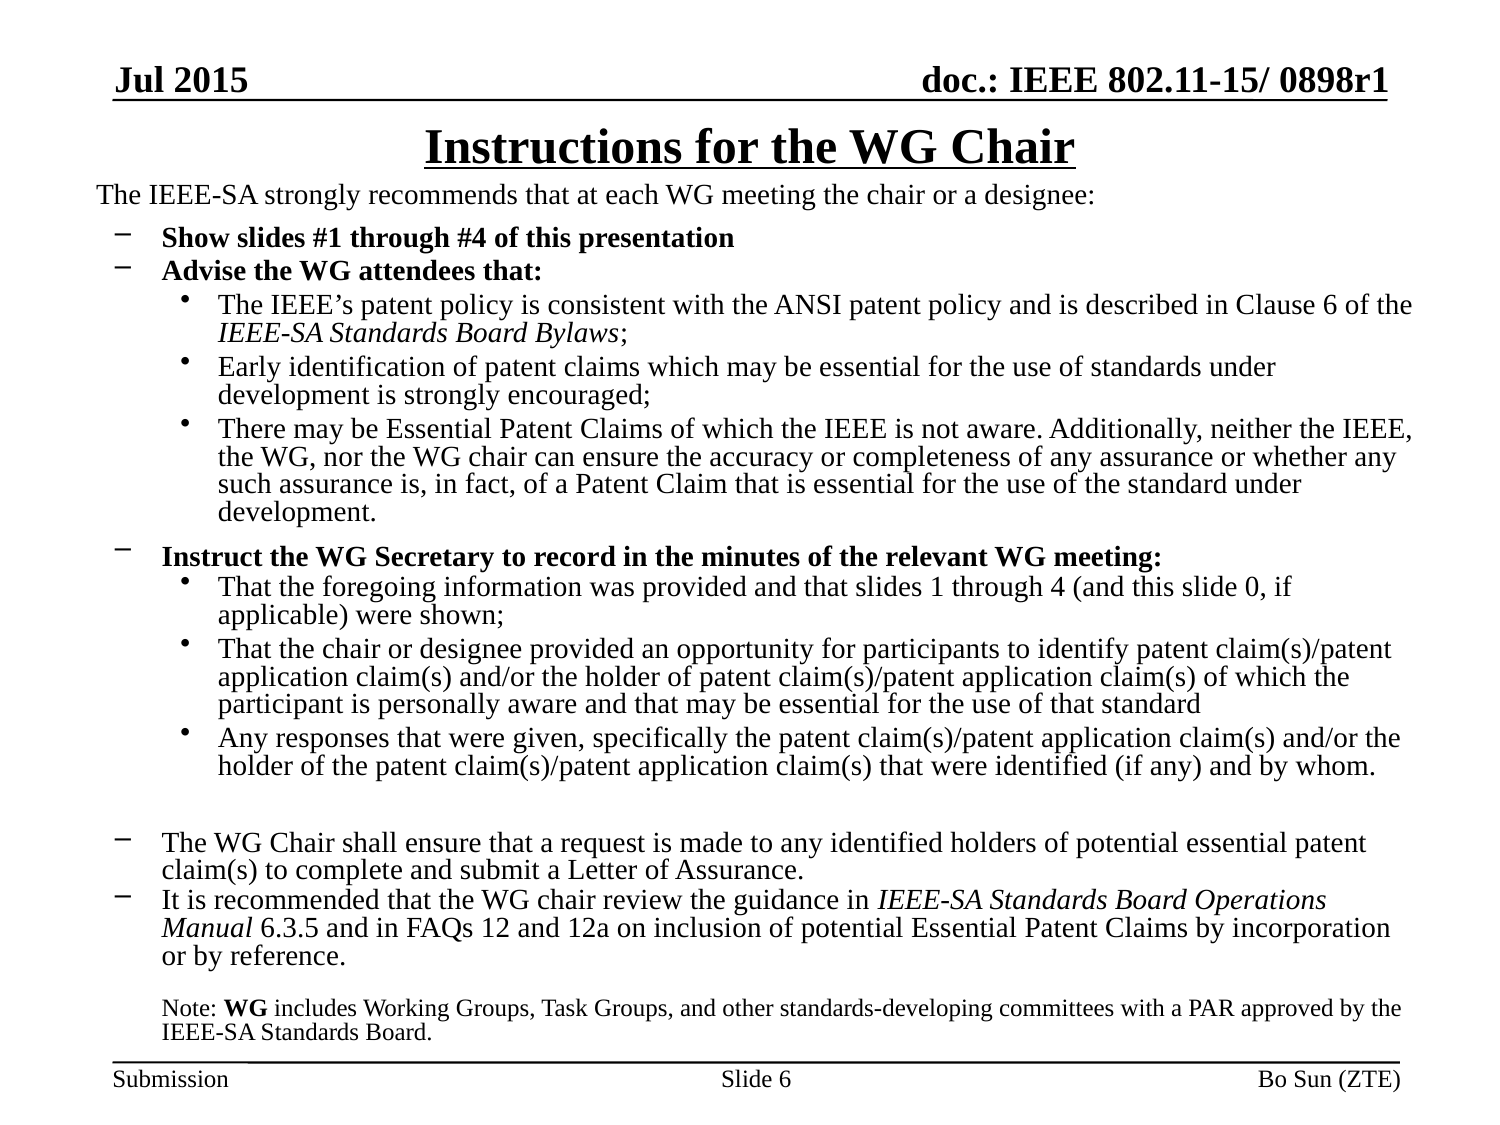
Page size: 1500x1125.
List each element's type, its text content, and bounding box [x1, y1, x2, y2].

text_box Bo Sun (ZTE) [1257, 1062, 1401, 1093]
slide_number Slide 6 [712, 1061, 800, 1093]
list The IEEE-SA strongly recommends that at each WG meeting the chair or a designee: Show slides #1 through #4 of this presentation Advise the WG attendees that: The IEEE’s patent policy is consistent with the ANSI patent policy and is described in Clause 6 of the IEEE-SA Standards Board Bylaws; Early identification of patent claims which may be essential for the use of standards under development is strongly encouraged; There may be Essential Patent Claims of which the IEEE is not aware. Additionally, neither the IEEE, the WG, nor the WG chair can ensure the accuracy or completeness of any assurance or whether any such assurance is, in fact, of a Patent Claim that is essential for the use of the standard under development. Instruct the WG Secretary to record in the minutes of the relevant WG meeting: That the foregoing information was provided and that slides 1 through 4 (and this slide 0, if applicable) were shown; That the chair or designee provided an opportunity for participants to identify patent claim(s)/patent application claim(s) and/or the holder of patent claim(s)/patent application claim(s) of which the participant is personally aware and that may be essential for the use of that standard Any responses that were given, specifically the patent claim(s)/patent application claim(s) and/or the holder of the patent claim(s)/patent application claim(s) that were identified (if any) and by whom. The WG Chair shall ensure that a request is made to any identified holders of potential essential patent claim(s) to complete and submit a Letter of Assurance. It is recommended that the WG chair review the guidance in IEEE-SA Standards Board Operations Manual 6.3.5 and in FAQs 12 and 12a on inclusion of potential Essential Patent Claims by incorporation or by reference. Note: WG includes Working Groups, Task Groups, and other standards-developing committees with a PAR approved by the IEEE-SA Standards Board. [24, 174, 1438, 975]
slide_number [114, 54, 251, 101]
title Instructions for the WG Chair [112, 112, 1388, 174]
